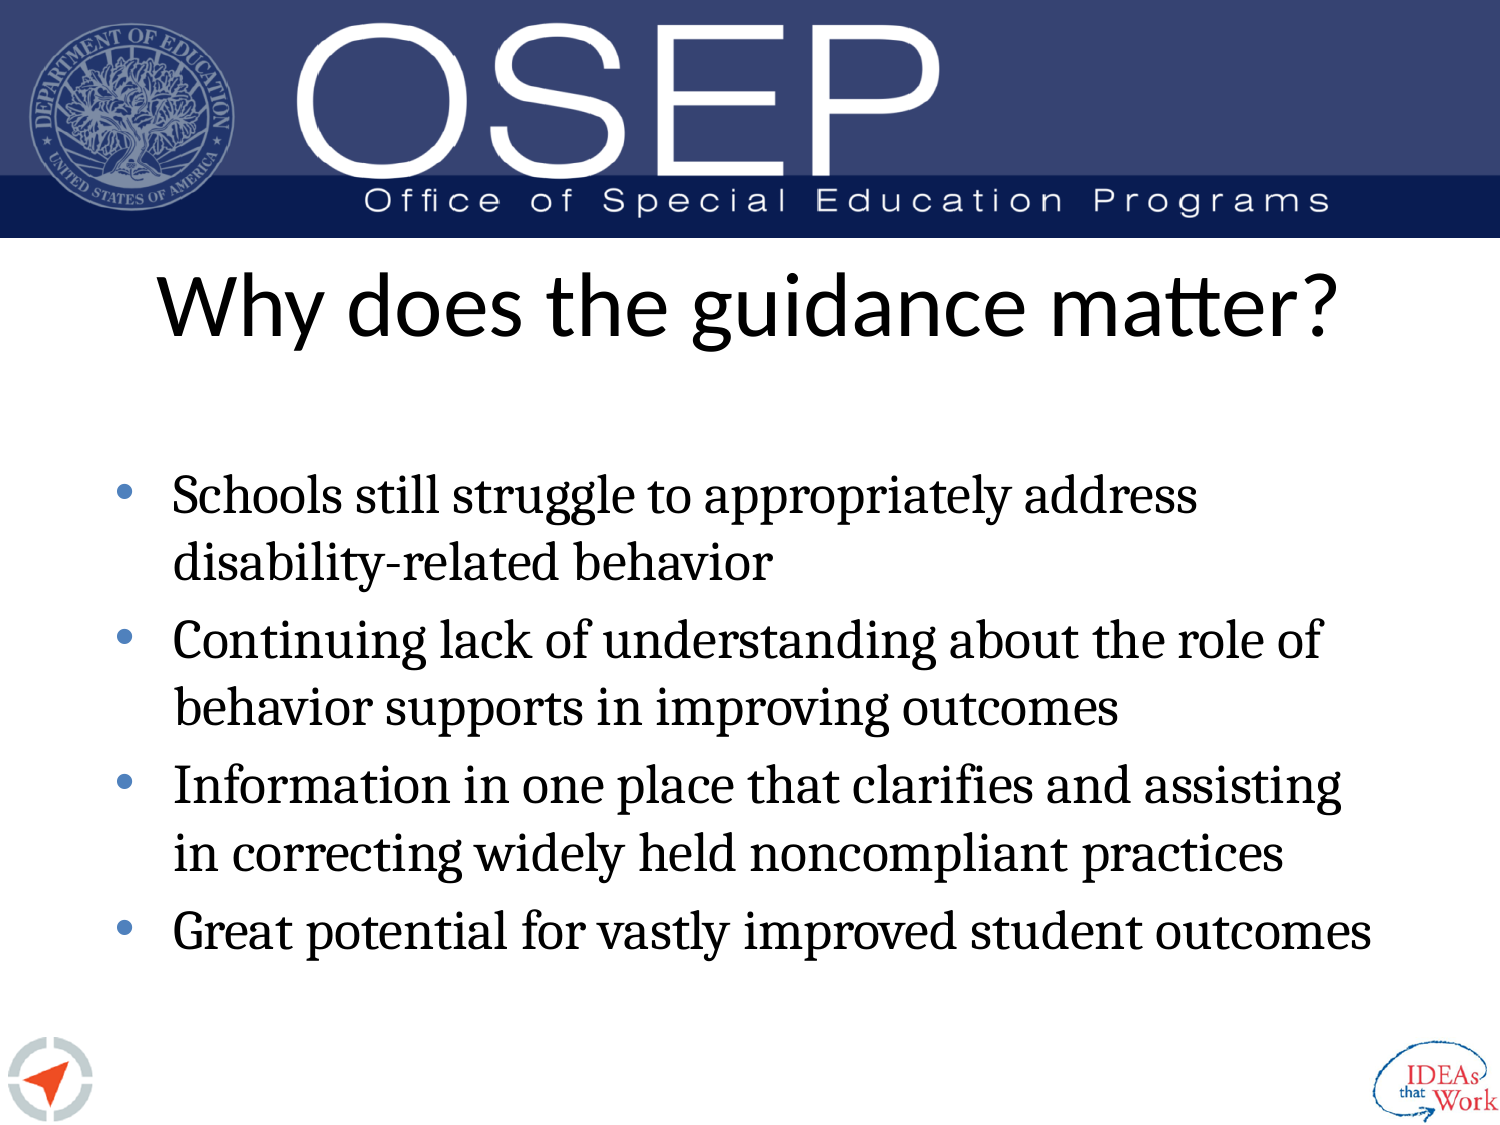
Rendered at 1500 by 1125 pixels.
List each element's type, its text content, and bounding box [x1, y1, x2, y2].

picture [0, 0, 1500, 238]
title Why does the guidance matter? [75, 237, 1425, 425]
picture [1369, 1037, 1500, 1125]
list Schools still struggle to appropriately address disability-related behavior Continuing lack of understanding about the role of behavior supports in improving outcomes Information in one place that clarifies and assisting in correcting widely held noncompliant practices Great potential for vastly improved student outcomes [99, 450, 1394, 1026]
picture [8, 1037, 93, 1122]
